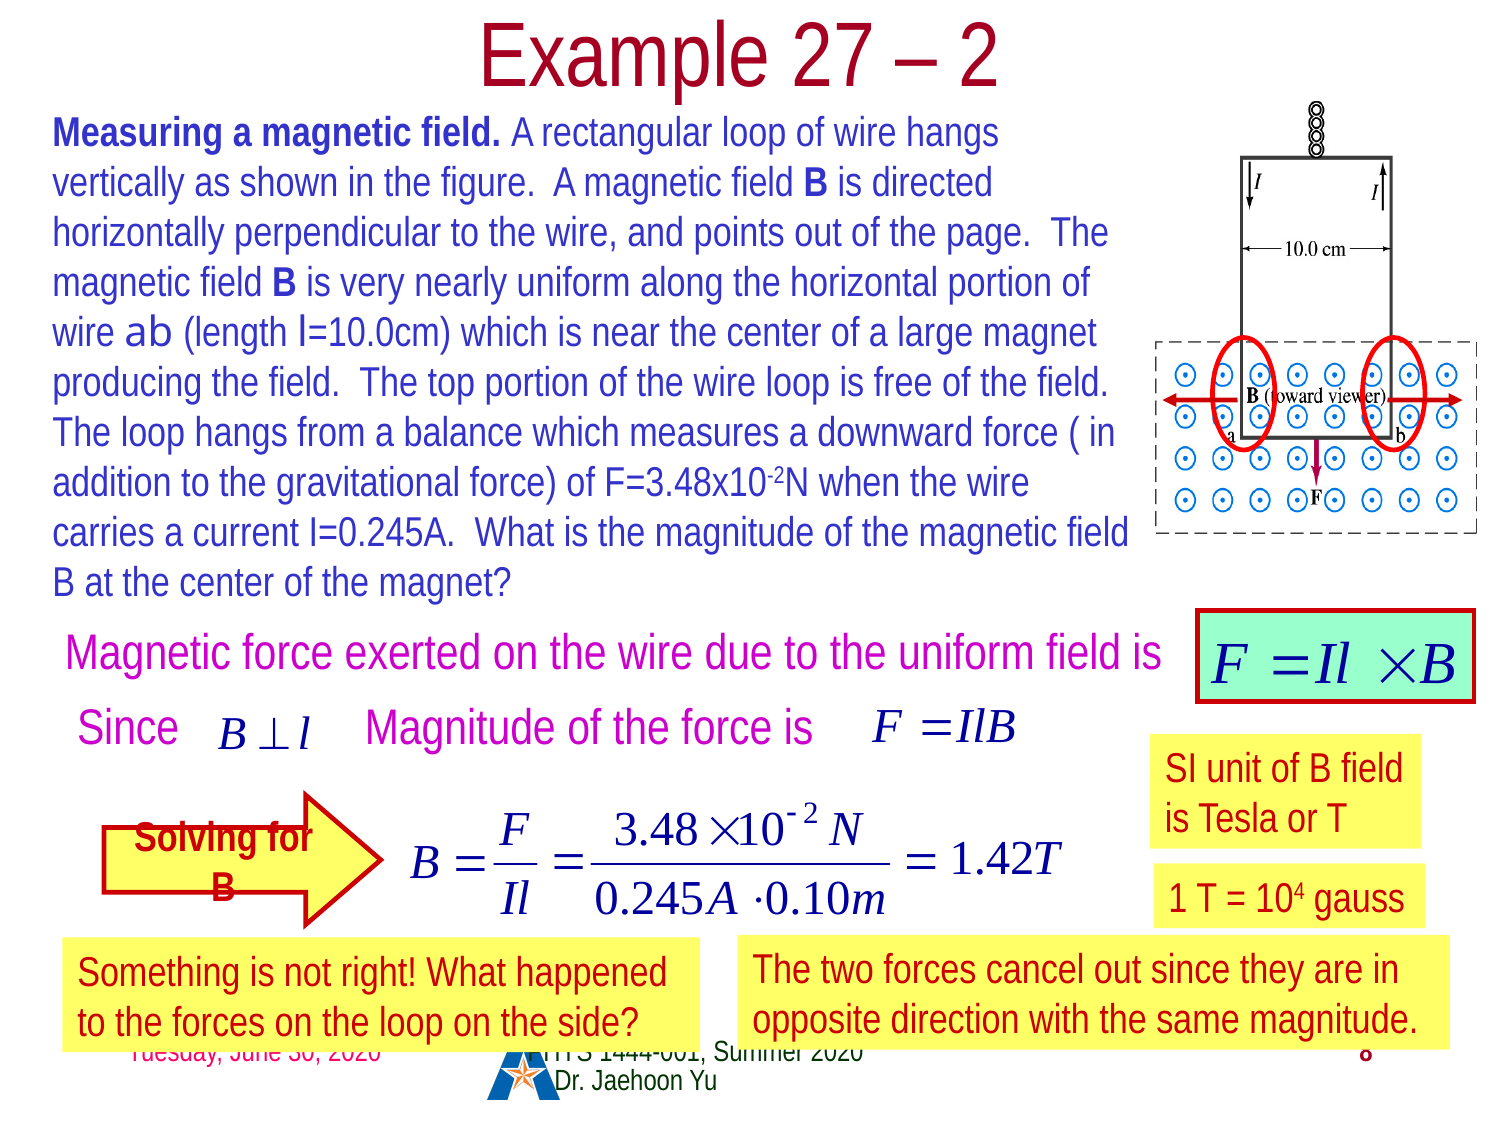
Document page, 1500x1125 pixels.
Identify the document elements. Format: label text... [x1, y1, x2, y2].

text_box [1199, 612, 1472, 700]
text_box Measuring a magnetic field. A rectangular loop of wire hangs vertically as shown in the figure. A magnetic field B is directed horizontally perpendicular to the wire, and points out of the page. The magnetic field B is very nearly uniform along the horizontal portion of wire ab (length l=10.0cm) which is near the center of a large magnet producing the field. The top portion of the wire loop is free of the field. The loop hangs from a balance which measures a downward force ( in addition to the gravitational force) of F=3.48x10-2N when the wire carries a current I=0.245A. What is the magnitude of the magnetic field B at the center of the magnet? [37, 97, 1150, 613]
picture [1062, 96, 1500, 538]
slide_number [112, 1053, 426, 1101]
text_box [862, 697, 1027, 756]
text_box SI unit of B field is Tesla or T [1149, 733, 1422, 849]
footer PHYS 1444-001, Summer 2020 Dr. Jaehoon Yu [512, 1024, 988, 1101]
slide_number 8 [1074, 1050, 1388, 1101]
text_box The two forces cancel out since they are in opposite direction with the same magnitude. [737, 934, 1450, 1050]
text_box Something is not right! What happened to the forces on the loop on the side? [62, 937, 700, 1053]
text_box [208, 693, 329, 763]
text_box 1 T = 104 gauss [1153, 863, 1425, 929]
text_box Magnetic force exerted on the wire due to the uniform field is [49, 612, 1195, 688]
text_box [582, 787, 938, 925]
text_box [485, 796, 577, 926]
picture [487, 1053, 512, 1100]
text_box Magnitude of the force is [350, 687, 838, 763]
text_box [946, 829, 1076, 888]
text_box Since [62, 687, 200, 823]
text_box Solving for B [103, 795, 381, 925]
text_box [399, 834, 480, 888]
title Example 27 – 2 [37, 0, 1463, 97]
